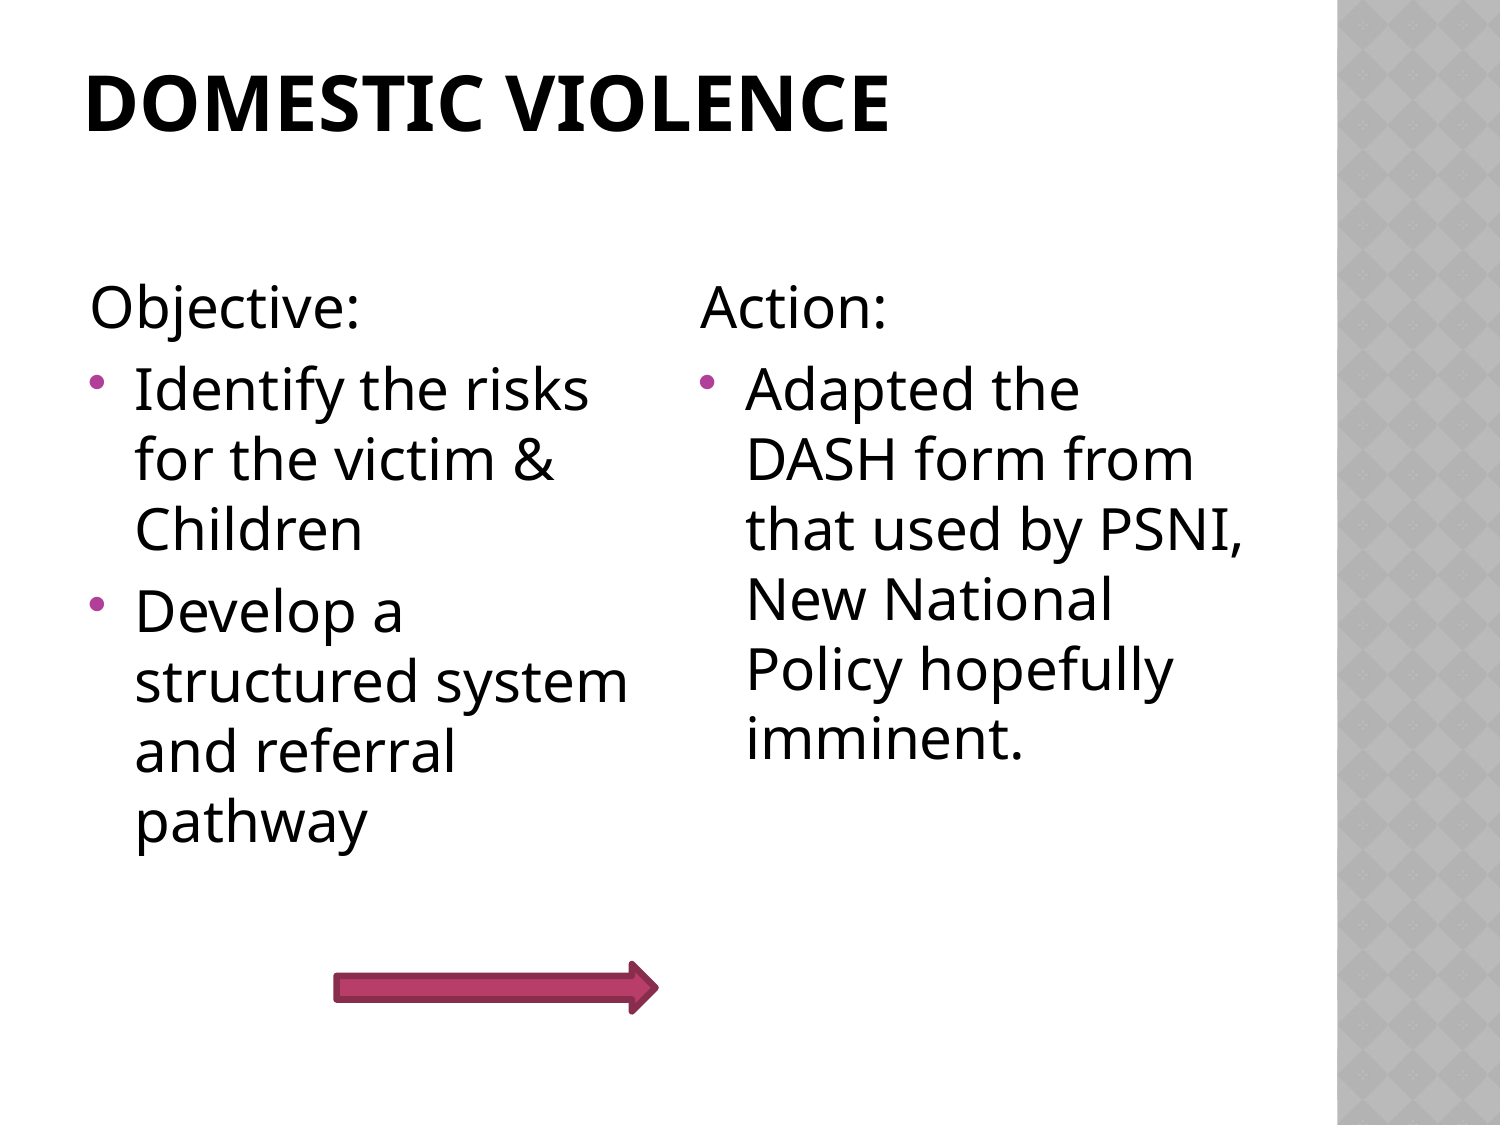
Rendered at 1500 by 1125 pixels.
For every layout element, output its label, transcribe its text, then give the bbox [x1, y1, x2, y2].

text_box [333, 960, 659, 1015]
list Action: Adapted the DASH form from that used by PSNI, New National Policy hopefully imminent. [685, 262, 1263, 1005]
title Domestic Violence [75, 52, 1263, 240]
list Objective: Identify the risks for the victim & Children Develop a structured system and referral pathway [75, 262, 653, 1005]
